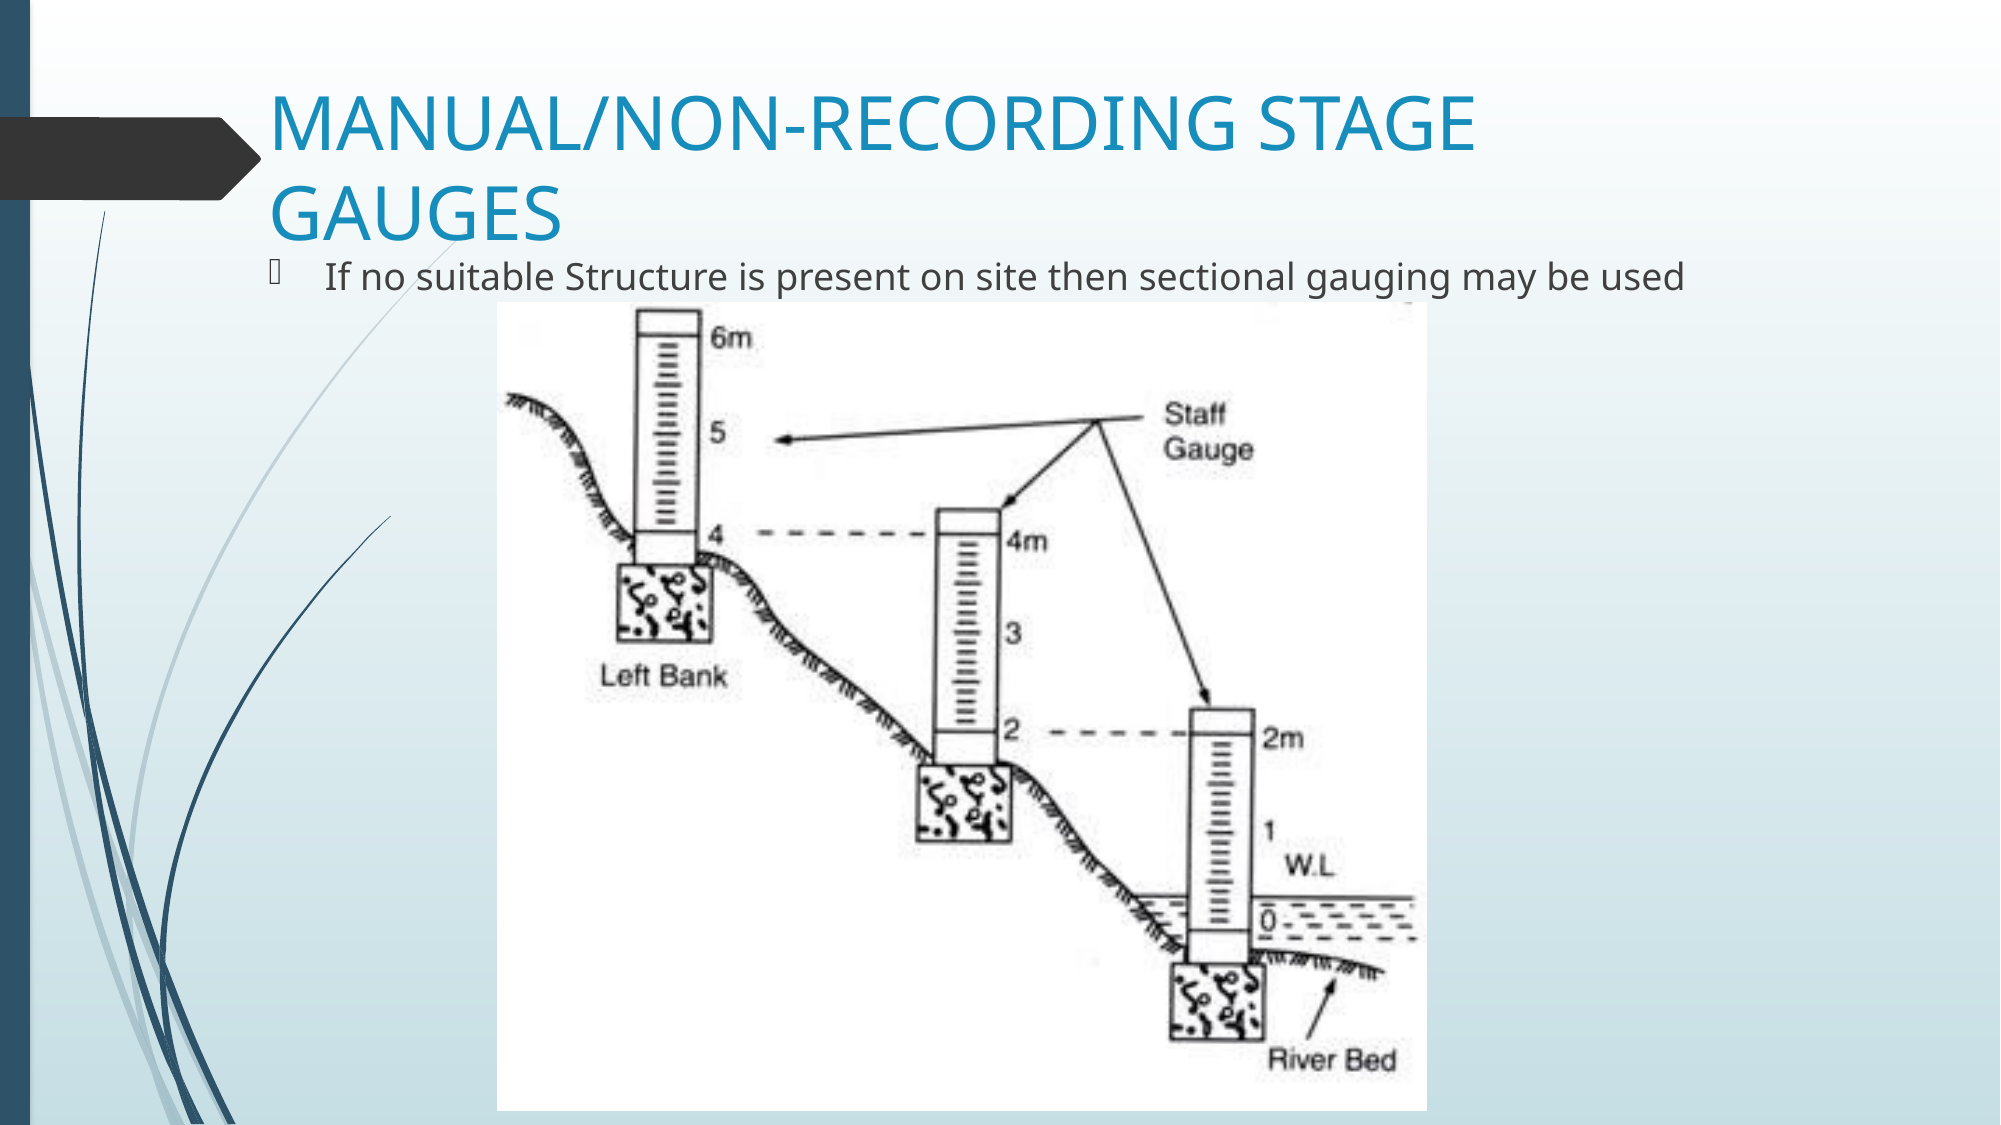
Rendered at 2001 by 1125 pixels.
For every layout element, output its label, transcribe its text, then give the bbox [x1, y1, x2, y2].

title MANUAL/NON-RECORDING STAGE GAUGES [253, 67, 1716, 245]
list If no suitable Structure is present on site then sectional gauging may be used [253, 245, 1940, 890]
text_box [496, 301, 1427, 1112]
